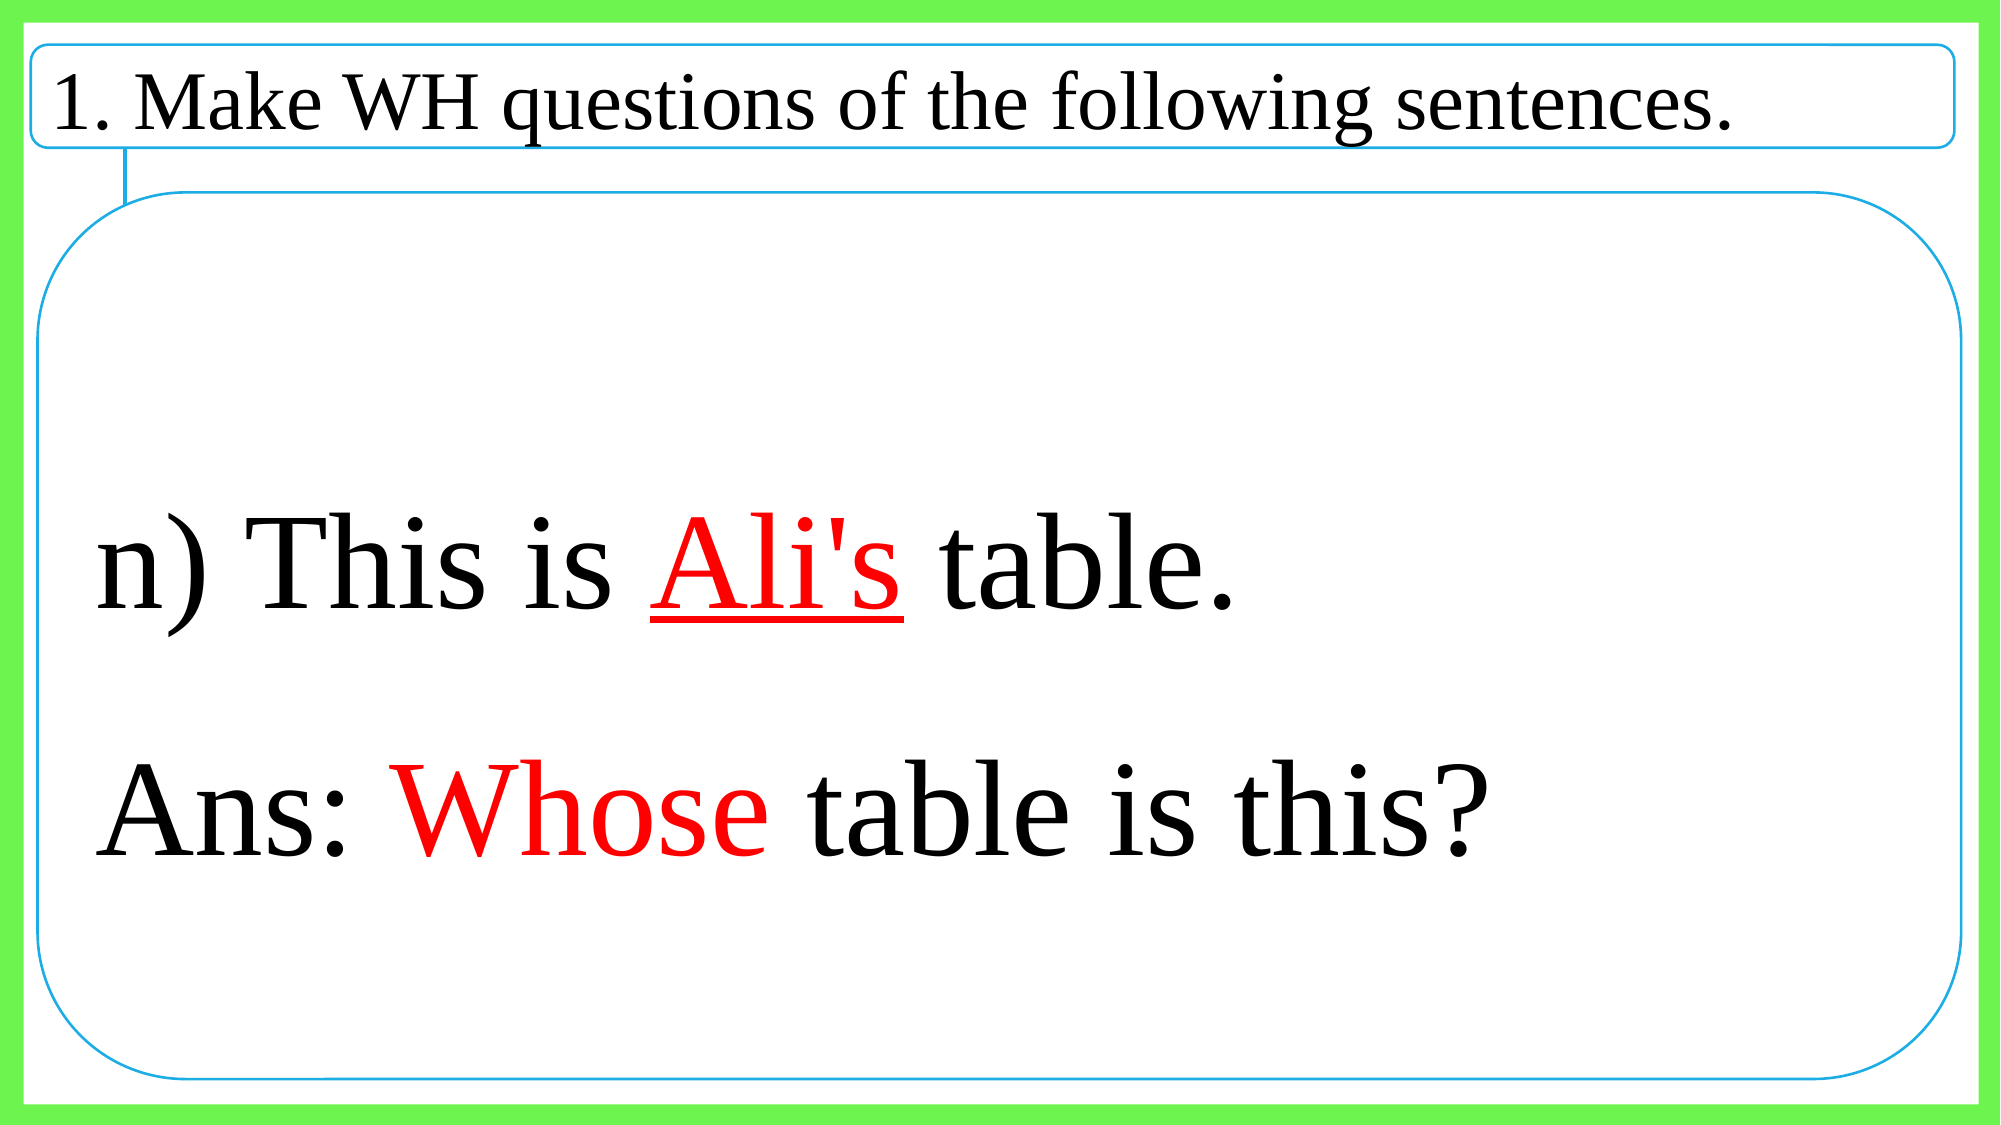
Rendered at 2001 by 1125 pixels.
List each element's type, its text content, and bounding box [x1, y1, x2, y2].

text_box 1. Make WH questions of the following sentences. [29, 43, 1956, 150]
text_box n) This is Ali's table. Ans: Whose table is this? [36, 191, 1963, 1081]
text_box [0, 0, 2000, 1125]
